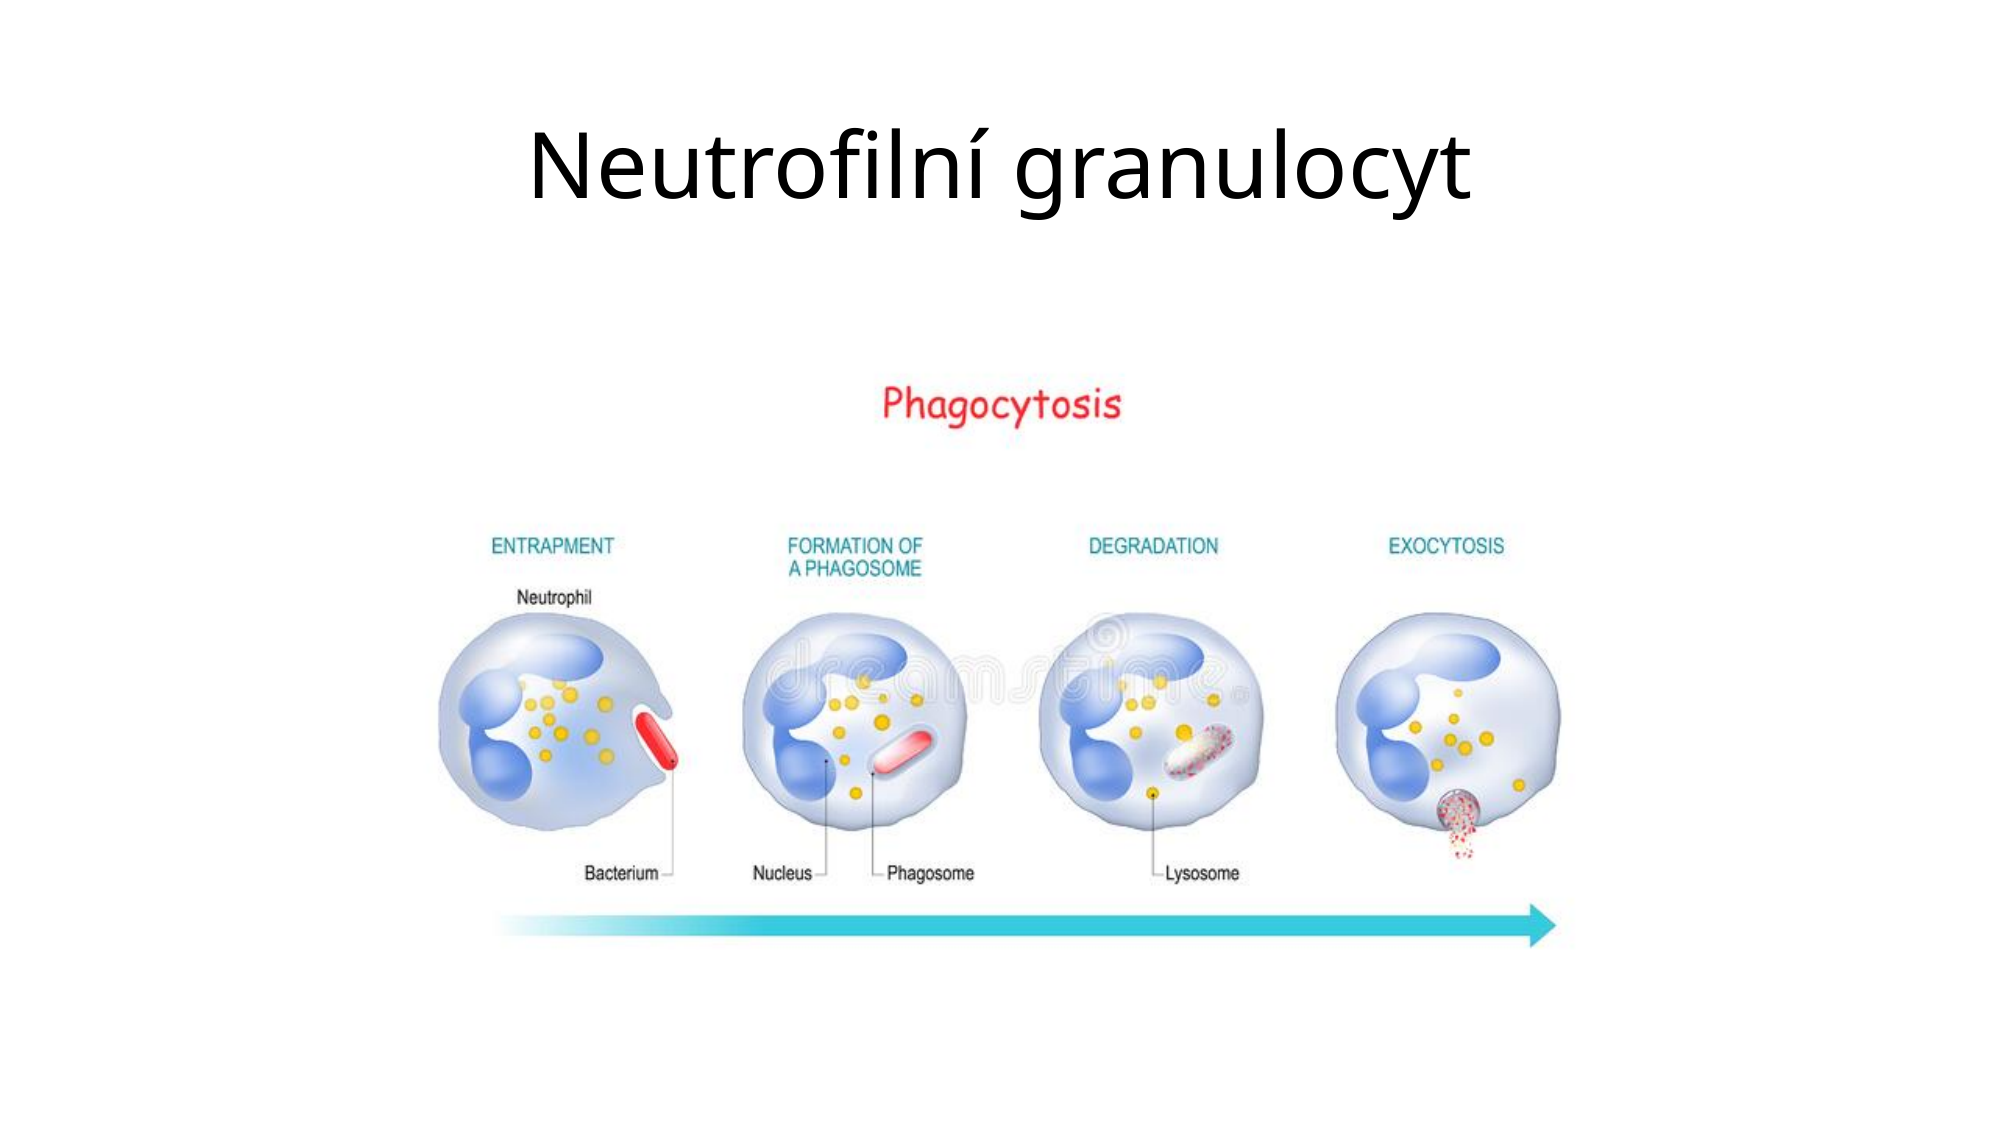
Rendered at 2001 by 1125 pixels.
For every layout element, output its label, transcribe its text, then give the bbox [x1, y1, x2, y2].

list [376, 299, 1624, 1014]
title Neutrofilní granulocyt [137, 59, 1863, 278]
